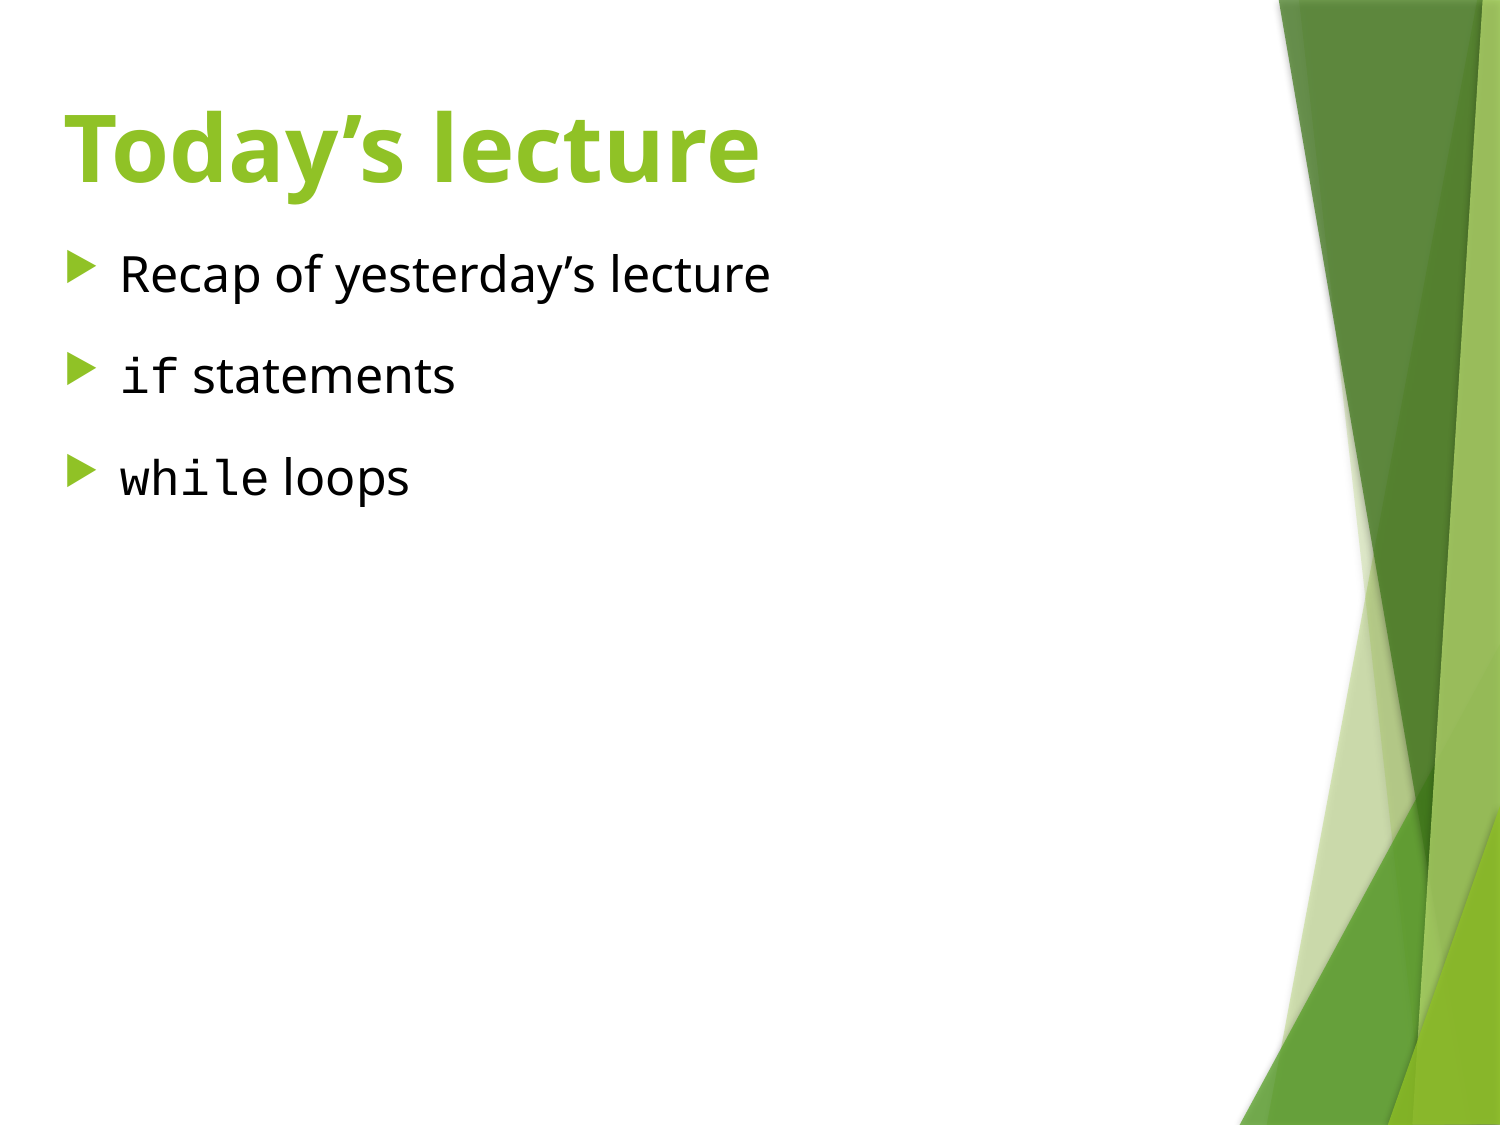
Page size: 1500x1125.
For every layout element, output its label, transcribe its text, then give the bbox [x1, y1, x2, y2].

title Today’s lecture [48, 55, 1240, 234]
list Recap of yesterday’s lecture if statements while loops [48, 234, 1240, 1021]
